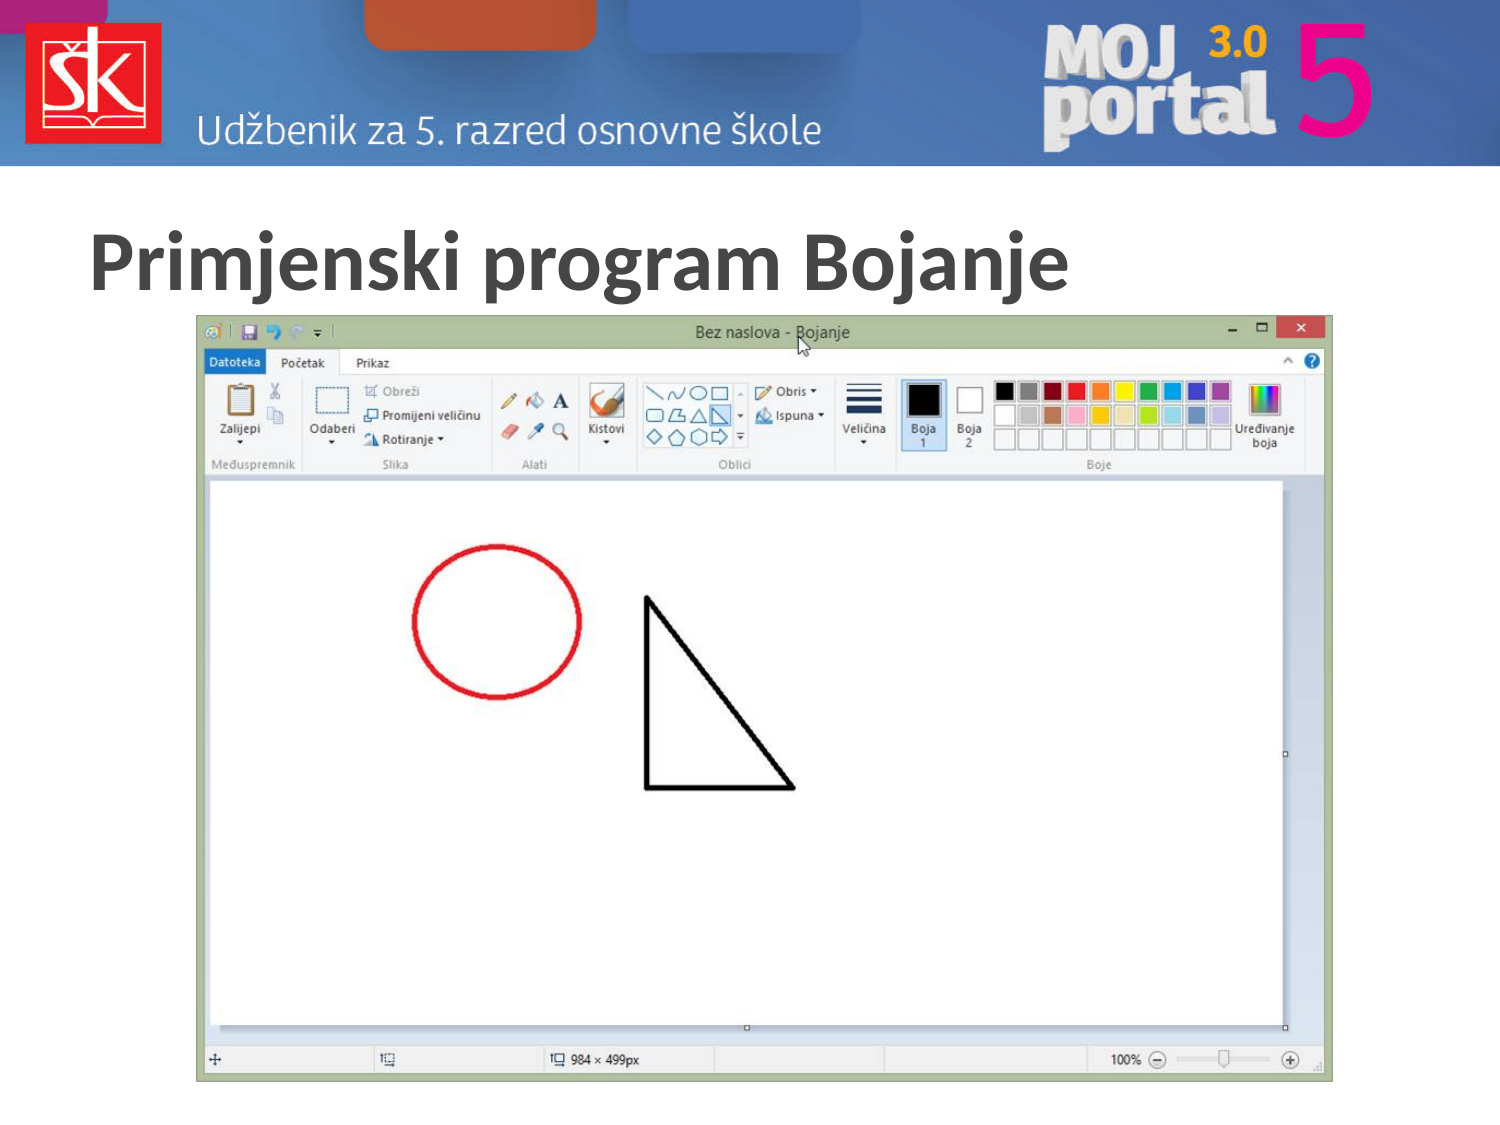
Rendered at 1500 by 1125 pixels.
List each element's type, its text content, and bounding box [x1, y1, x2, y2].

title Primjenski program Bojanje [75, 162, 1425, 350]
picture [0, 0, 1500, 1125]
